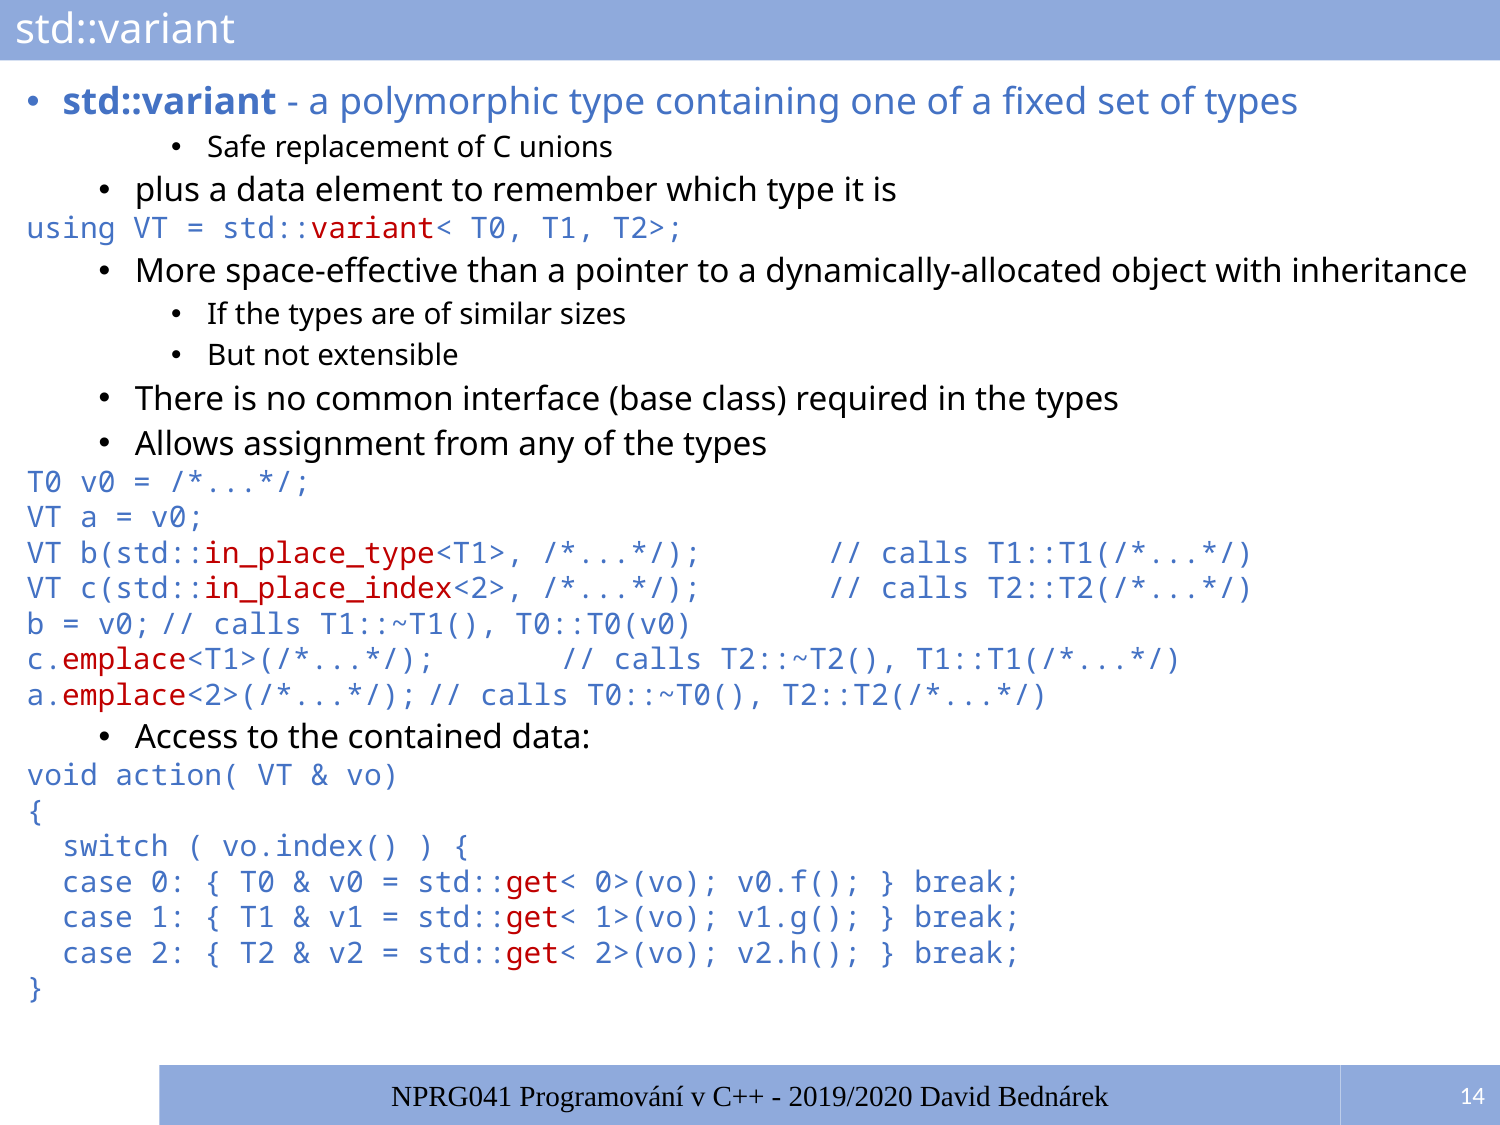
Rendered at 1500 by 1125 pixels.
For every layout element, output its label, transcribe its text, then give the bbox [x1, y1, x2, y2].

list std::variant - a polymorphic type containing one of a fixed set of types Safe replacement of C unions plus a data element to remember which type it is using VT = std::variant< T0, T1, T2>; More space-effective than a pointer to a dynamically-allocated object with inheritance If the types are of similar sizes But not extensible There is no common interface (base class) required in the types Allows assignment from any of the types T0 v0 = /*...*/; VT a = v0; VT b(std::in_place_type<T1>, /*...*/); // calls T1::T1(/*...*/) VT c(std::in_place_index<2>, /*...*/); // calls T2::T2(/*...*/) b = v0; // calls T1::~T1(), T0::T0(v0) c.emplace<T1>(/*...*/); // calls T2::~T2(), T1::T1(/*...*/) a.emplace<2>(/*...*/); // calls T0::~T0(), T2::T2(/*...*/) Access to the contained data: void action( VT & vo) { switch ( vo.index() ) { case 0: { T0 & v0 = std::get< 0>(vo); v0.f(); } break; case 1: { T1 & v1 = std::get< 1>(vo); v1.g(); } break; case 2: { T2 & v2 = std::get< 2>(vo); v2.h(); } break; } [11, 75, 1489, 1050]
footer NPRG041 Programování v C++ - 2019/2020 David Bednárek [159, 1065, 1341, 1125]
slide_number 14 [1341, 1065, 1500, 1125]
title std::variant [0, 0, 1500, 61]
